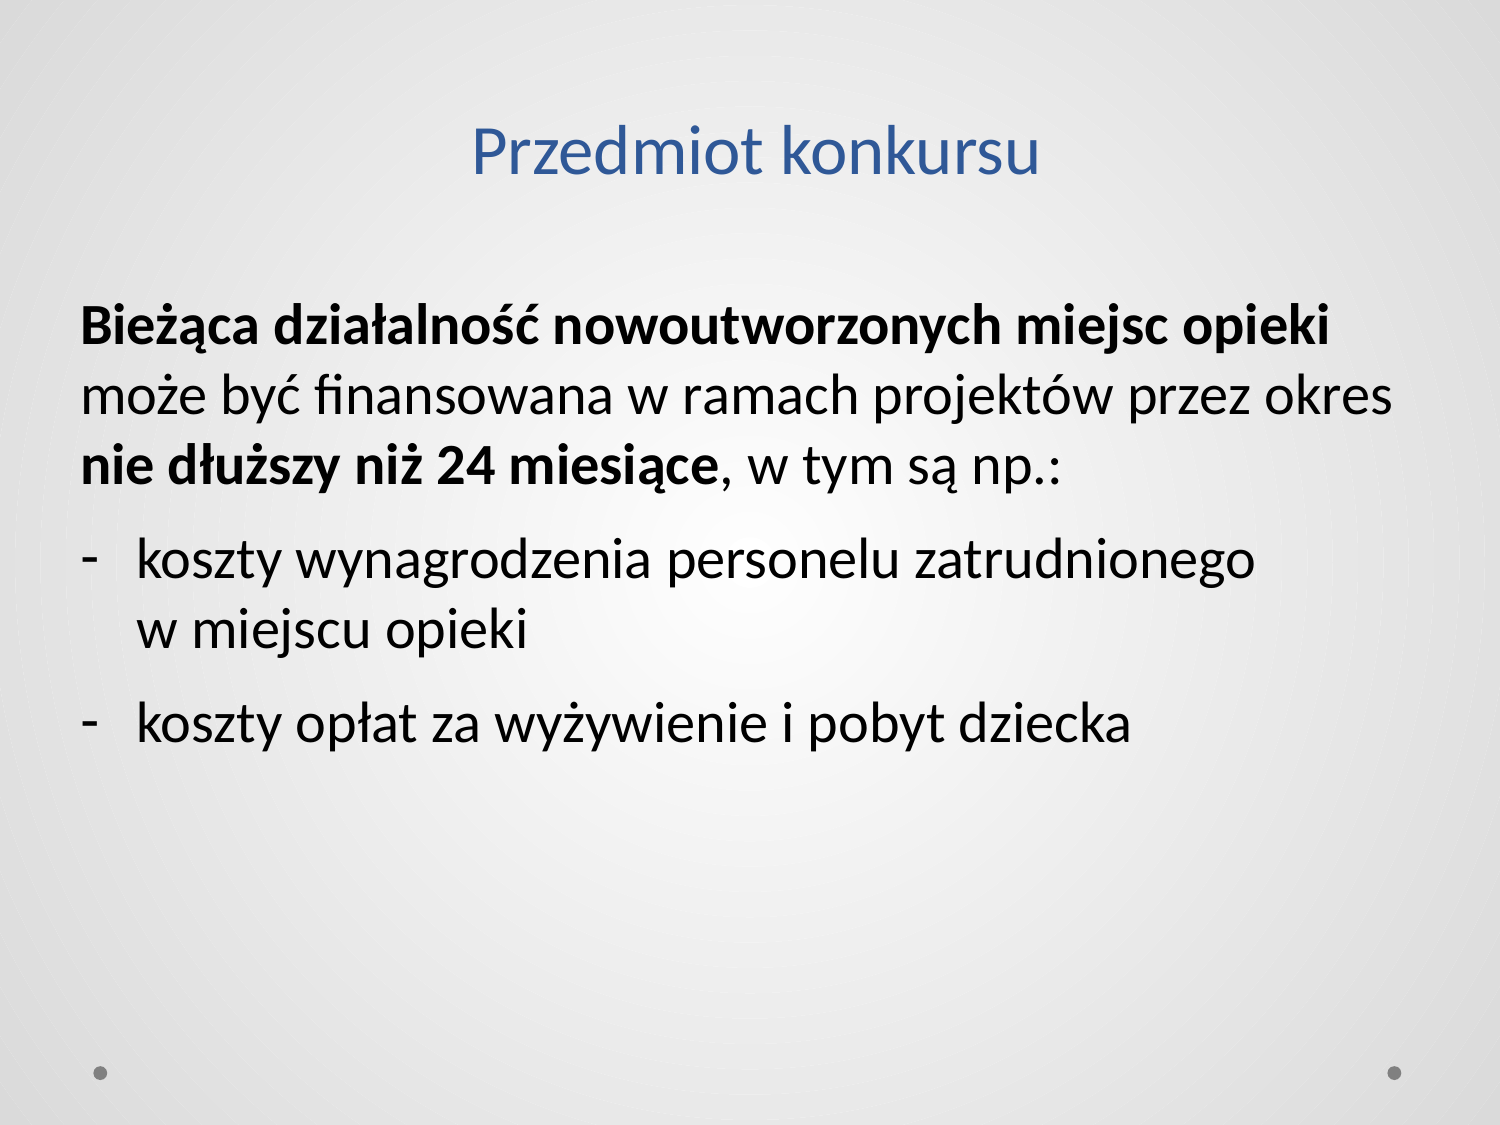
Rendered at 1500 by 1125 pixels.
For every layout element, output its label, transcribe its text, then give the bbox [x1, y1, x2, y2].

title Przedmiot konkursu [88, 0, 1425, 197]
list Bieżąca działalność nowoutworzonych miejsc opieki może być finansowana w ramach projektów przez okres nie dłuższy niż 24 miesiące, w tym są np.: koszty wynagrodzenia personelu zatrudnionego w miejscu opieki koszty opłat za wyżywienie i pobyt dziecka [64, 278, 1448, 1125]
